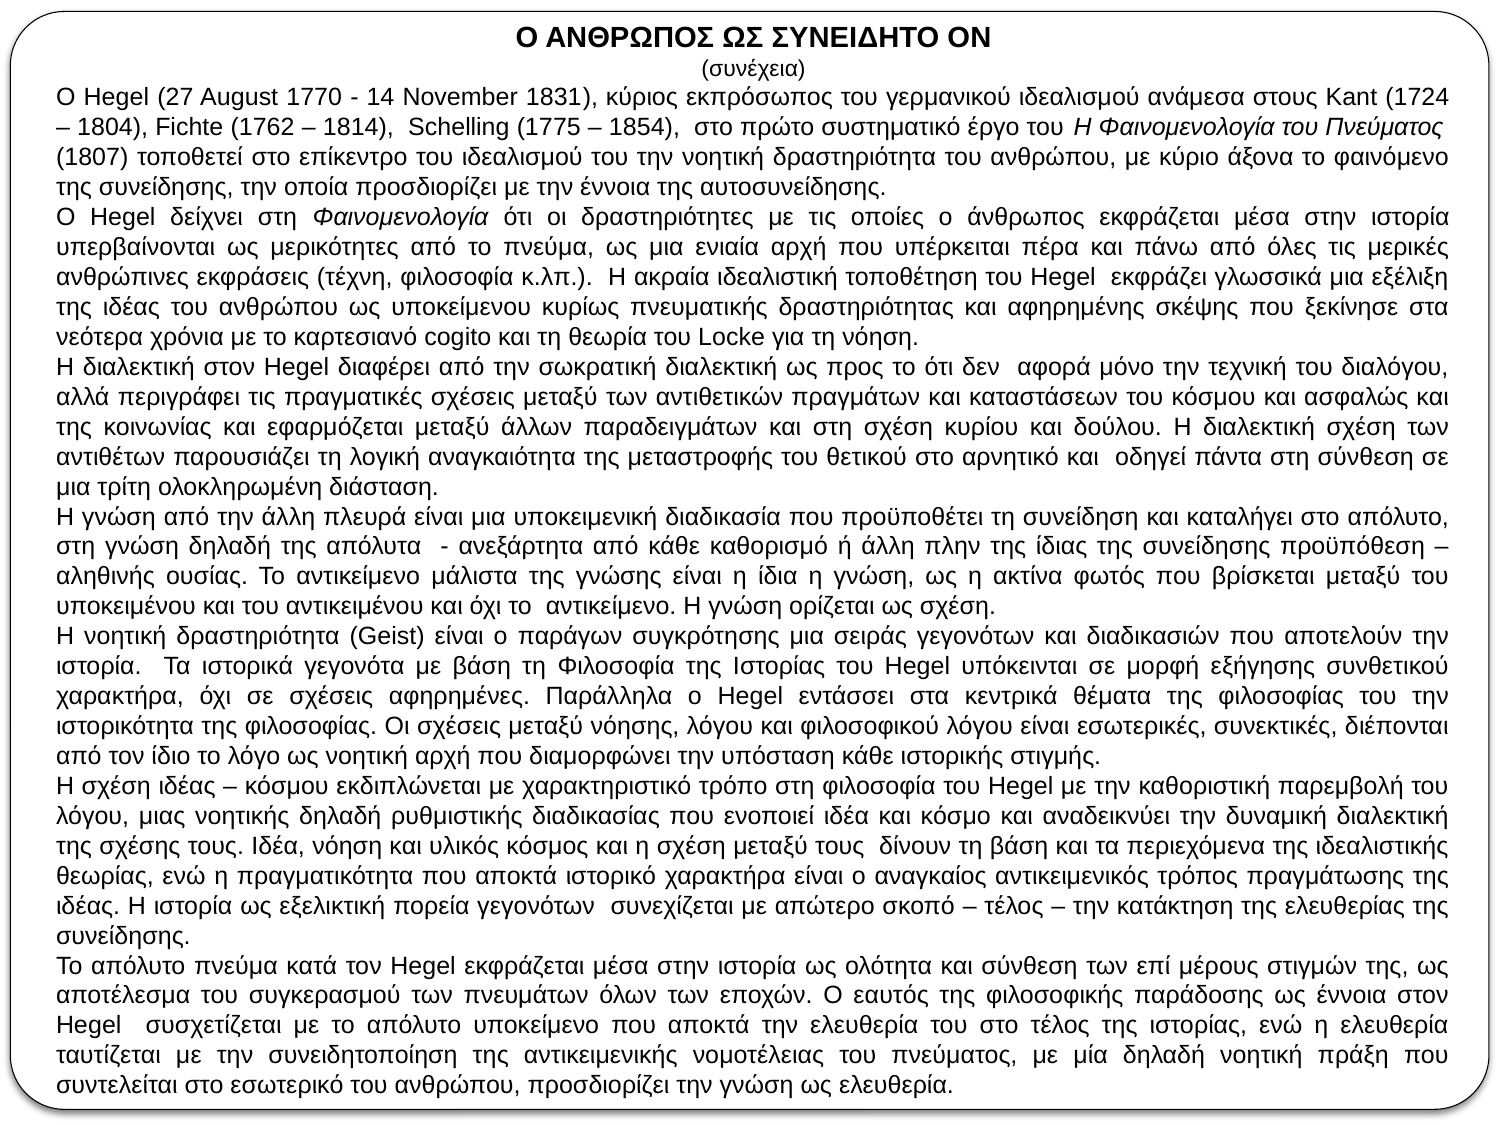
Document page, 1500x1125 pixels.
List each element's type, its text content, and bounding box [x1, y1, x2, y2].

text_box Ο ΑΝΘΡΩΠΟΣ ΩΣ ΣΥΝΕΙΔΗΤΟ ΟΝ (συνέχεια) Ο Hegel (27 August 1770 - 14 November 1831), κύριος εκπρόσωπος του γερμανικού ιδεαλισμού ανάμεσα στους Kant (1724 – 1804), Fichte (1762 – 1814), Schelling (1775 – 1854), στο πρώτο συστηματικό έργο του Η Φαινομενολογία του Πνεύματος (1807) τοποθετεί στο επίκεντρο του ιδεαλισμού του την νοητική δραστηριότητα του ανθρώπου, με κύριο άξονα το φαινόμενο της συνείδησης, την οποία προσδιορίζει με την έννοια της αυτοσυνείδησης. Ο Hegel δείχνει στη Φαινομενολογία ότι οι δραστηριότητες με τις οποίες ο άνθρωπος εκφράζεται μέσα στην ιστορία υπερβαίνονται ως μερικότητες από το πνεύμα, ως μια ενιαία αρχή που υπέρκειται πέρα και πάνω από όλες τις μερικές ανθρώπινες εκφράσεις (τέχνη, φιλοσοφία κ.λπ.). Η ακραία ιδεαλιστική τοποθέτηση του Hegel εκφράζει γλωσσικά μια εξέλιξη της ιδέας του ανθρώπου ως υποκείμενου κυρίως πνευματικής δραστηριότητας και αφηρημένης σκέψης που ξεκίνησε στα νεότερα χρόνια με το καρτεσιανό cogito και τη θεωρία του Locke για τη νόηση. Η διαλεκτική στον Hegel διαφέρει από την σωκρατική διαλεκτική ως προς το ότι δεν αφορά μόνο την τεχνική του διαλόγου, αλλά περιγράφει τις πραγματικές σχέσεις μεταξύ των αντιθετικών πραγμάτων και καταστάσεων του κόσμου και ασφαλώς και της κοινωνίας και εφαρμόζεται μεταξύ άλλων παραδειγμάτων και στη σχέση κυρίου και δούλου. Η διαλεκτική σχέση των αντιθέτων παρουσιάζει τη λογική αναγκαιότητα της μεταστροφής του θετικού στο αρνητικό και οδηγεί πάντα στη σύνθεση σε μια τρίτη ολοκληρωμένη διάσταση. Η γνώση από την άλλη πλευρά είναι μια υποκειμενική διαδικασία που προϋποθέτει τη συνείδηση και καταλήγει στο απόλυτο, στη γνώση δηλαδή της απόλυτα - ανεξάρτητα από κάθε καθορισμό ή άλλη πλην της ίδιας της συνείδησης προϋπόθεση – αληθινής ουσίας. Το αντικείμενο μάλιστα της γνώσης είναι η ίδια η γνώση, ως η ακτίνα φωτός που βρίσκεται μεταξύ του υποκειμένου και του αντικειμένου και όχι το αντικείμενο. Η γνώση ορίζεται ως σχέση. Η νοητική δραστηριότητα (Geist) είναι ο παράγων συγκρότησης μια σειράς γεγονότων και διαδικασιών που αποτελούν την ιστορία. Τα ιστορικά γεγονότα με βάση τη Φιλοσοφία της Ιστορίας του Hegel υπόκεινται σε μορφή εξήγησης συνθετικού χαρακτήρα, όχι σε σχέσεις αφηρημένες. Παράλληλα ο Hegel εντάσσει στα κεντρικά θέματα της φιλοσοφίας του την ιστορικότητα της φιλοσοφίας. Οι σχέσεις μεταξύ νόησης, λόγου και φιλοσοφικού λόγου είναι εσωτερικές, συνεκτικές, διέπονται από τον ίδιο το λόγο ως νοητική αρχή που διαμορφώνει την υπόσταση κάθε ιστορικής στιγμής. Η σχέση ιδέας – κόσμου εκδιπλώνεται με χαρακτηριστικό τρόπο στη φιλοσοφία του Hegel με την καθοριστική παρεμβολή του λόγου, μιας νοητικής δηλαδή ρυθμιστικής διαδικασίας που ενοποιεί ιδέα και κόσμο και αναδεικνύει την δυναμική διαλεκτική της σχέσης τους. Ιδέα, νόηση και υλικός κόσμος και η σχέση μεταξύ τους δίνουν τη βάση και τα περιεχόμενα της ιδεαλιστικής θεωρίας, ενώ η πραγματικότητα που αποκτά ιστορικό χαρακτήρα είναι ο αναγκαίος αντικειμενικός τρόπος πραγμάτωσης της ιδέας. Η ιστορία ως εξελικτική πορεία γεγονότων συνεχίζεται με απώτερο σκοπό – τέλος – την κατάκτηση της ελευθερίας της συνείδησης. Το απόλυτο πνεύμα κατά τον Hegel εκφράζεται μέσα στην ιστορία ως ολότητα και σύνθεση των επί μέρους στιγμών της, ως αποτέλεσμα του συγκερασμού των πνευμάτων όλων των εποχών. Ο εαυτός της φιλοσοφικής παράδοσης ως έννοια στον Hegel συσχετίζεται με το απόλυτο υποκείμενο που αποκτά την ελευθερία του στο τέλος της ιστορίας, ενώ η ελευθερία ταυτίζεται με την συνειδητοποίηση της αντικειμενικής νομοτέλειας του πνεύματος, με μία δηλαδή νοητική πράξη που συντελείται στο εσωτερικό του ανθρώπου, προσδιορίζει την γνώση ως ελευθερία. [41, 22, 1467, 1125]
